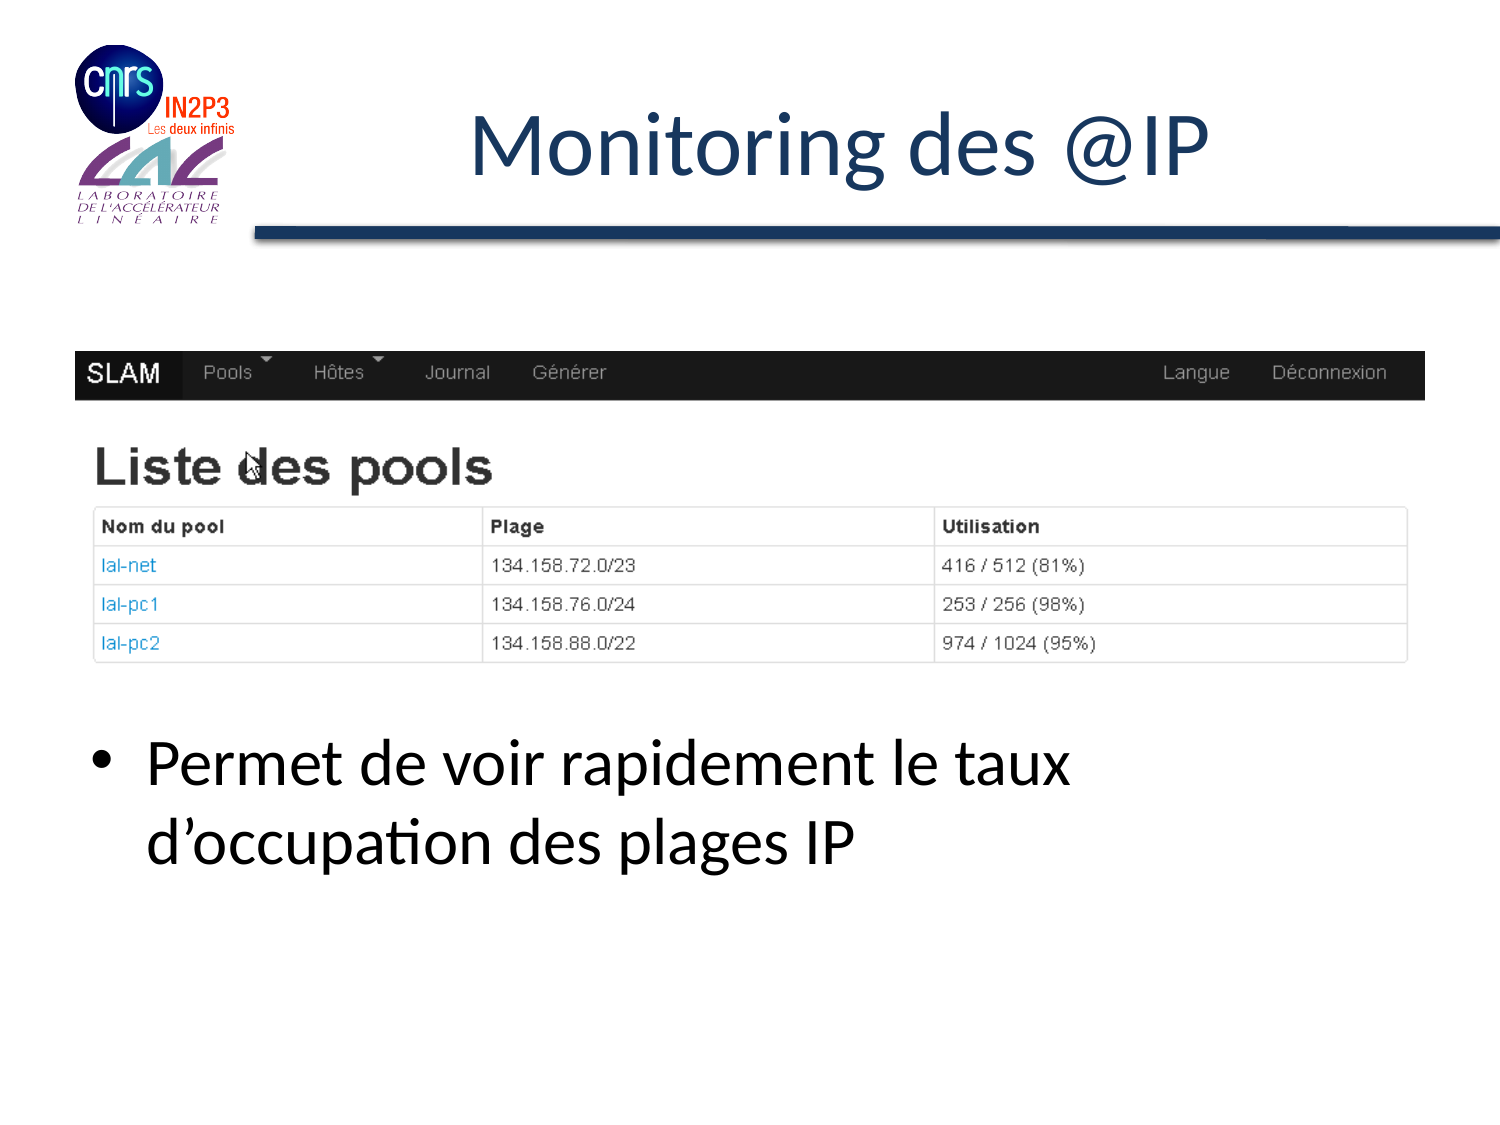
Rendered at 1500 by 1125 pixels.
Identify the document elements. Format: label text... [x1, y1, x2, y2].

list Permet de voir rapidement le taux d’occupation des plages IP [75, 710, 1425, 1005]
picture [75, 45, 234, 226]
picture [74, 350, 1426, 686]
title Monitoring des @IP [255, 45, 1425, 233]
